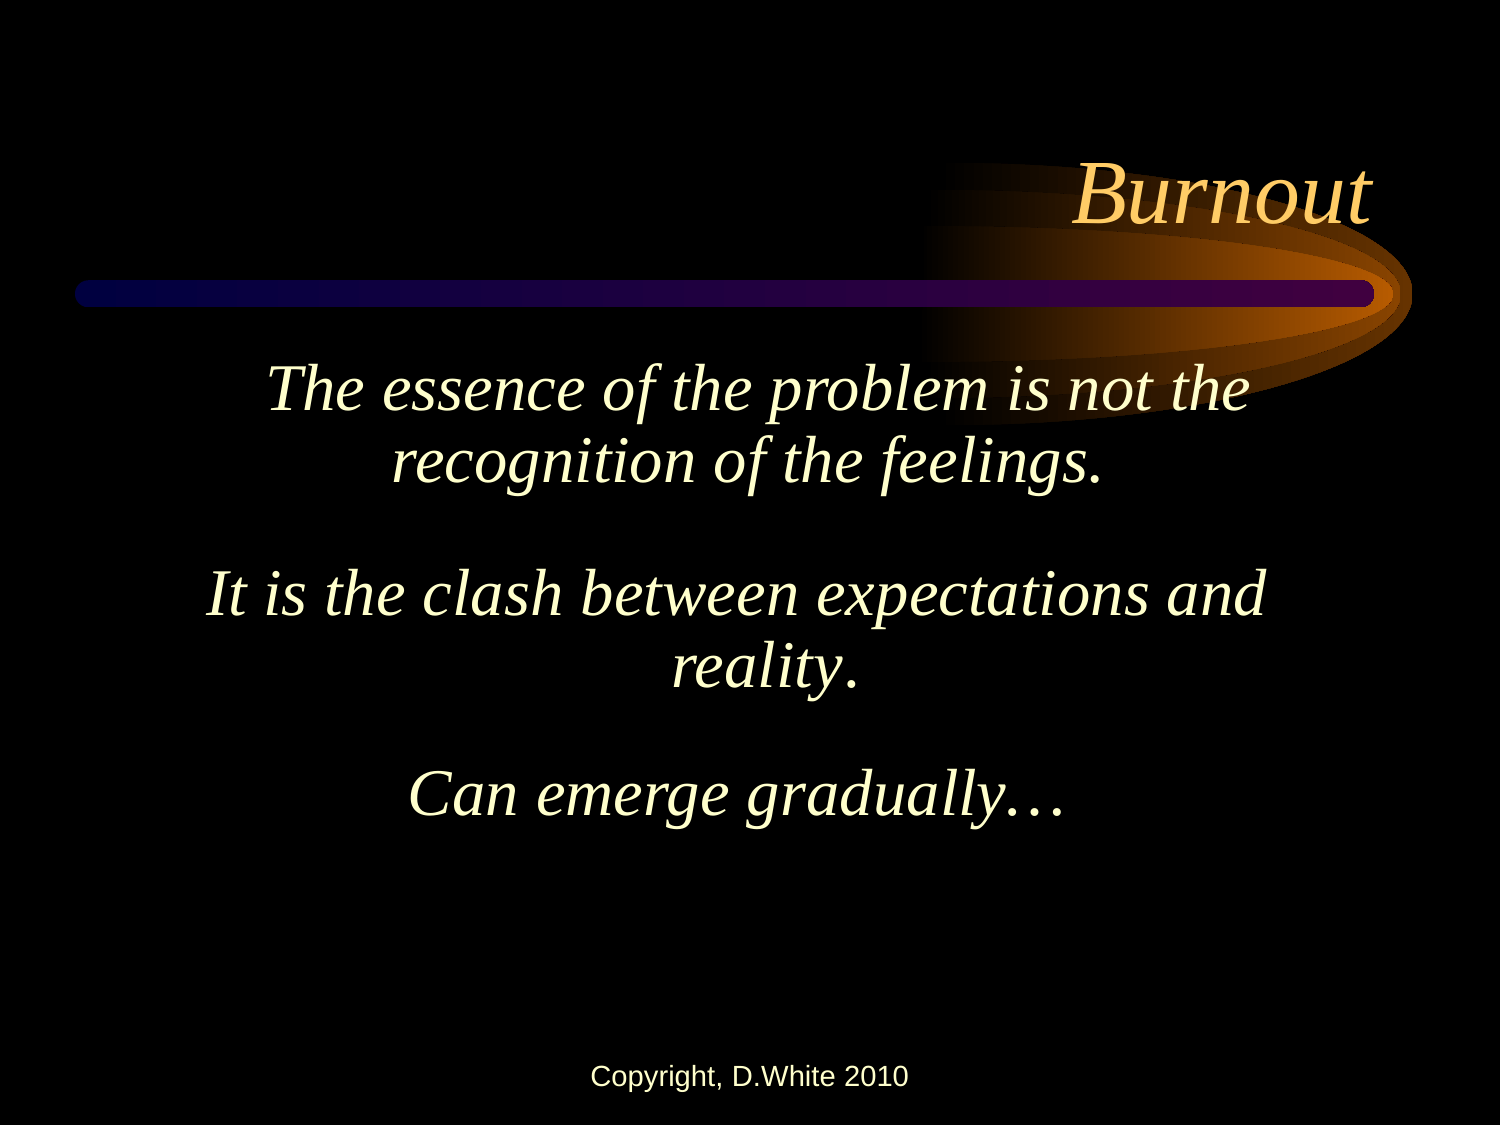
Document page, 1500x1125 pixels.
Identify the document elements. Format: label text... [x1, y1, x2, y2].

title Burnout [112, 62, 1388, 251]
footer Copyright, D.White 2010 [512, 1037, 988, 1113]
list The essence of the problem is not the recognition of the feelings. It is the clash between expectations and reality. Can emerge gradually… [99, 187, 1376, 863]
